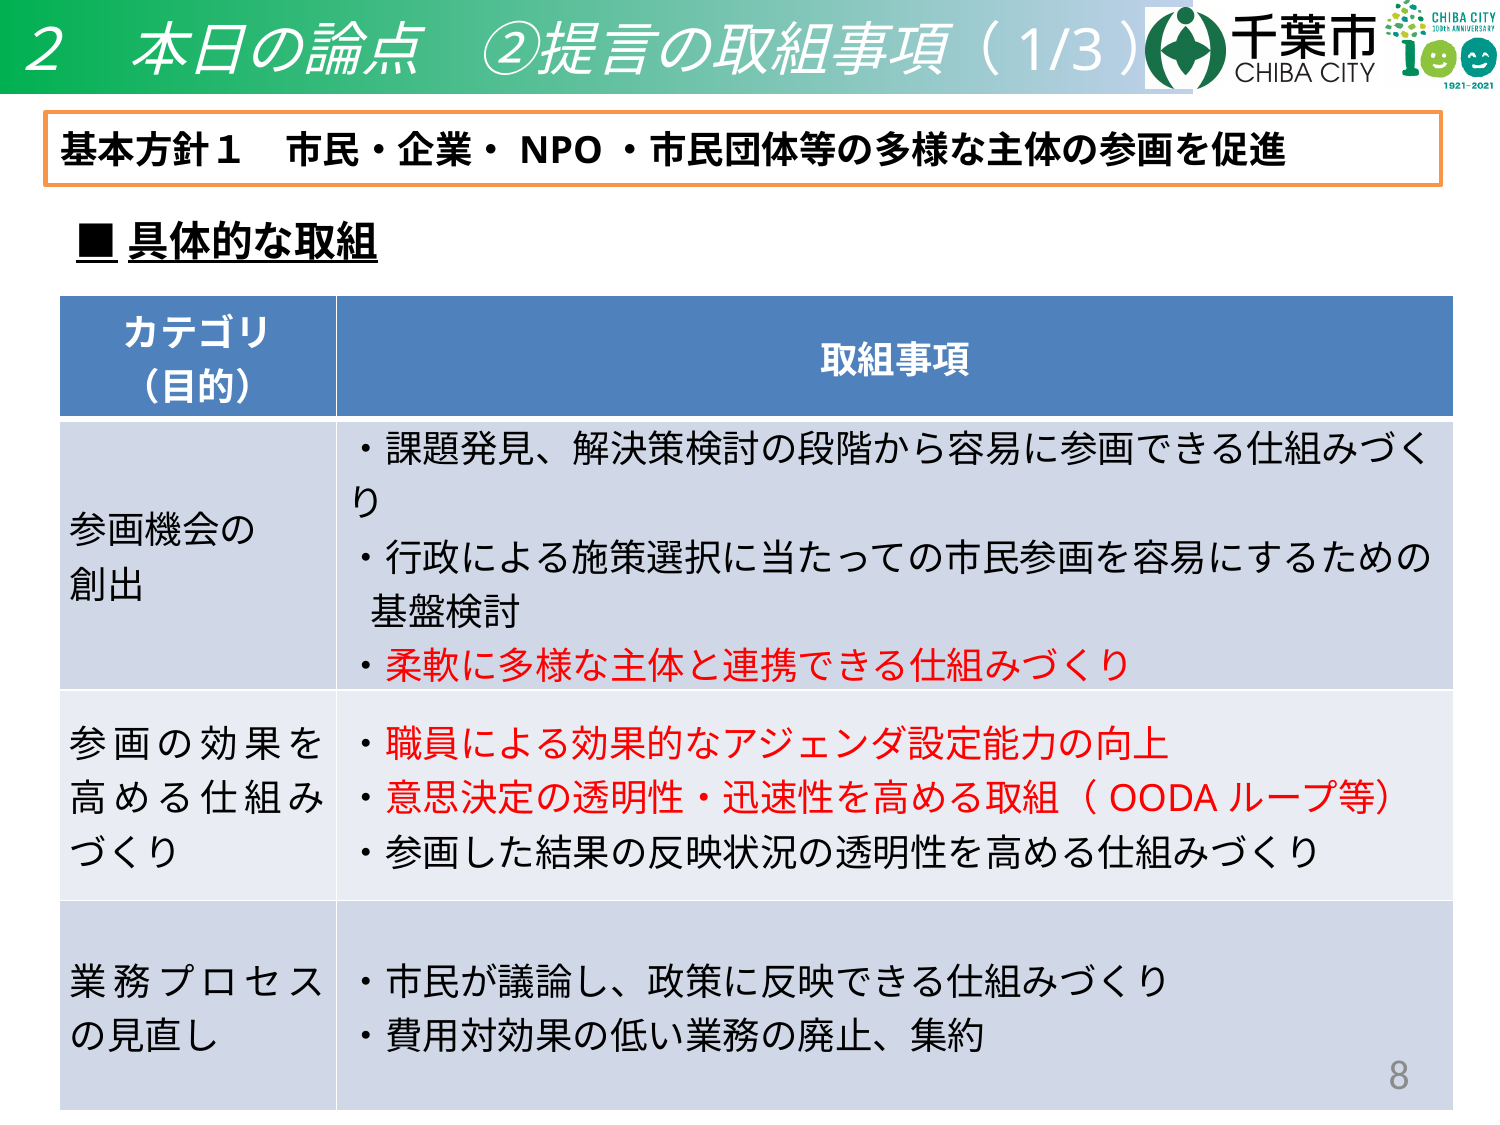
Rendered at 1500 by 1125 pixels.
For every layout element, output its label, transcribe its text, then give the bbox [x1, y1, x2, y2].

text_box ■具体的な取組 [59, 201, 1441, 279]
table_header 取組事項 [337, 296, 1453, 416]
table_cell ・市民が議論し、政策に反映できる仕組みづくり ・費用対効果の低い業務の廃止、集約 [337, 901, 1453, 1110]
table_cell ・職員による効果的なアジェンダ設定能力の向上 ・意思決定の透明性・迅速性を高める取組（OODAループ等） ・参画した結果の反映状況の透明性を高める仕組みづくり [337, 691, 1453, 900]
table_cell 業務プロセスの見直し [60, 901, 336, 1110]
text_box ２ 本日の論点 ②提言の取組事項（1/3） [0, 0, 1144, 96]
table_cell 参画機会の 創出 [60, 422, 336, 689]
table_header カテゴリ （目的） [60, 296, 336, 416]
text_box 基本方針１ 市民・企業・NPO・市民団体等の多様な主体の参画を促進 [43, 110, 1443, 187]
table_cell ・課題発見、解決策検討の段階から容易に参画できる仕組みづくり ・行政による施策選択に当たっての市民参画を容易にするための基盤検討 ・柔軟に多様な主体と連携できる仕組みづくり [337, 422, 1453, 689]
table_cell 参画の効果を高める仕組みづくり [60, 691, 336, 900]
slide_number 8 [1074, 1042, 1425, 1103]
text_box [1145, 0, 1497, 89]
